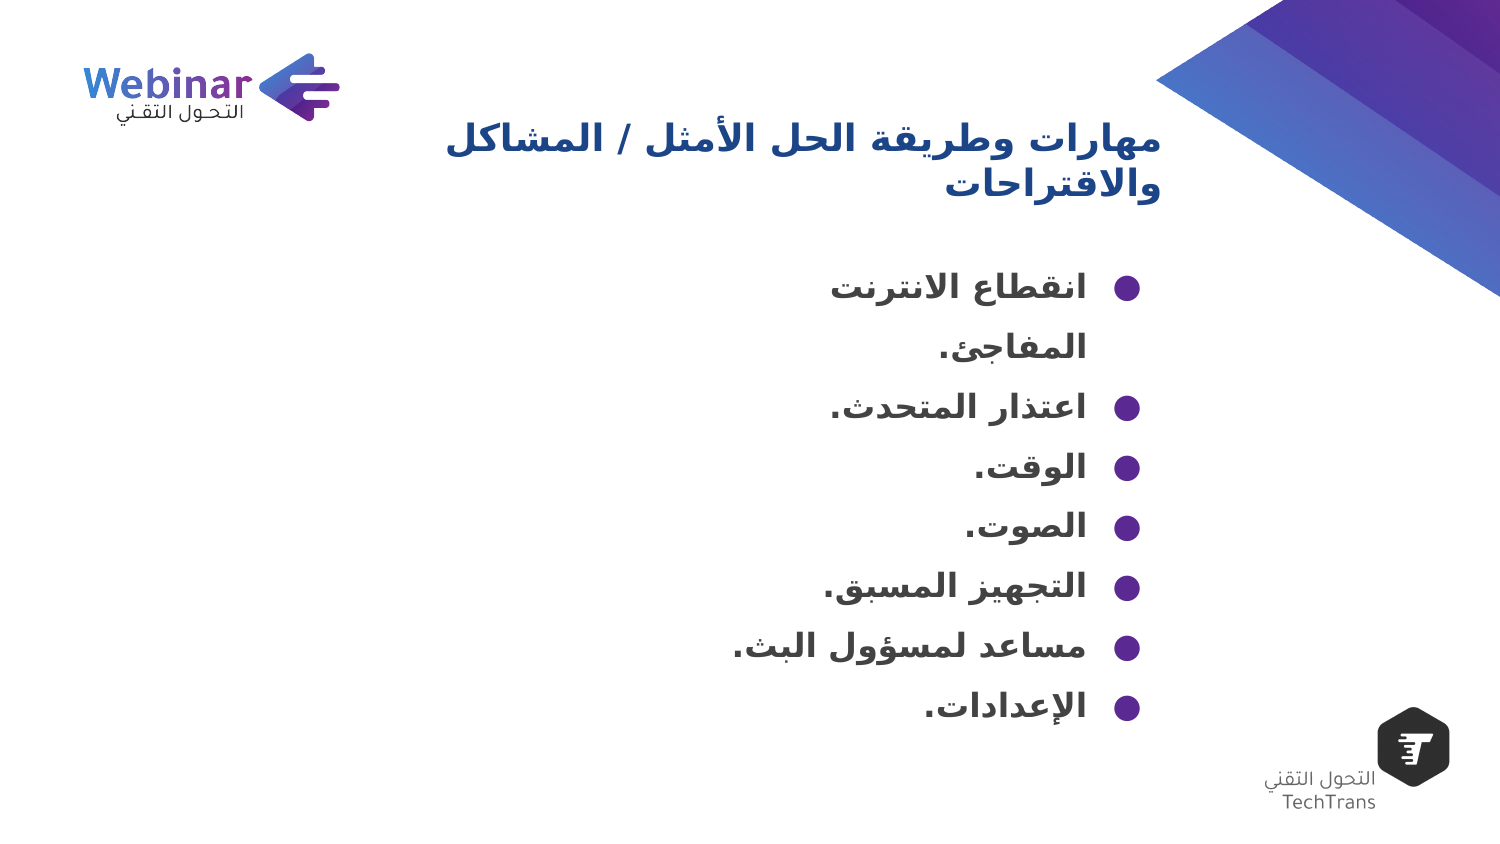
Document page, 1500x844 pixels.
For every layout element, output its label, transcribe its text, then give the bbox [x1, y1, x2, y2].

picture [1036, 0, 1500, 382]
text_box انقطاع الانترنت المفاجئ. اعتذار المتحدث. الوقت. الصوت. التجهيز المسبق. مساعد لمسؤول البث. الإعدادات. [685, 230, 1178, 800]
picture [1200, 661, 1500, 844]
picture [0, 2, 409, 167]
text_box مهارات وطريقة الحل الأمثل / المشاكل والاقتراحات [413, 106, 1031, 167]
